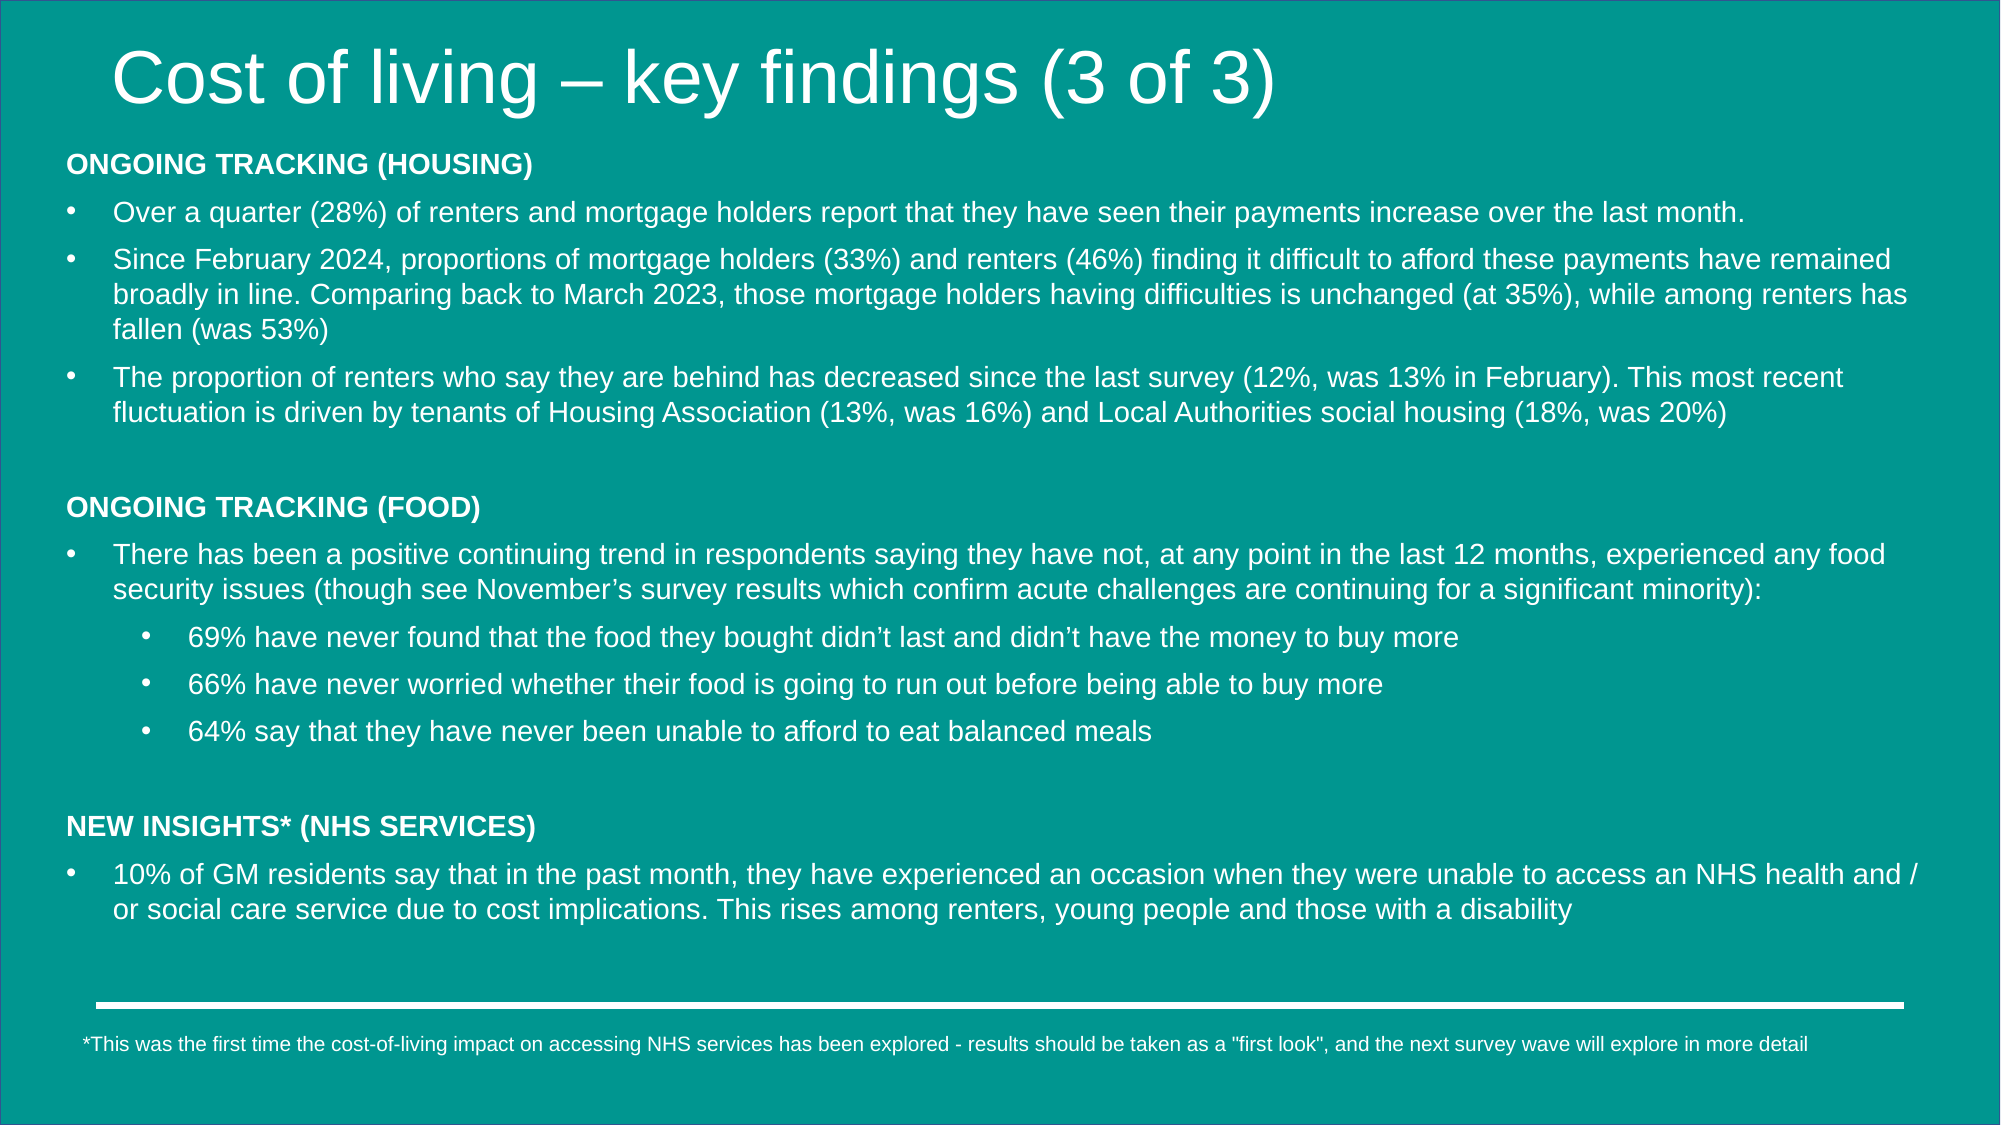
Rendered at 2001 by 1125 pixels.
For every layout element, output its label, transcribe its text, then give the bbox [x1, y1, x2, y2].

text_box ONGOING TRACKING (HOUSING) Over a quarter (28%) of renters and mortgage holders report that they have seen their payments increase over the last month. Since February 2024, proportions of mortgage holders (33%) and renters (46%) finding it difficult to afford these payments have remained broadly in line. Comparing back to March 2023, those mortgage holders having difficulties is unchanged (at 35%), while among renters has fallen (was 53%) The proportion of renters who say they are behind has decreased since the last survey (12%, was 13% in February). This most recent fluctuation is driven by tenants of Housing Association (13%, was 16%) and Local Authorities social housing (18%, was 20%) ONGOING TRACKING (FOOD) There has been a positive continuing trend in respondents saying they have not, at any point in the last 12 months, experienced any food security issues (though see November’s survey results which confirm acute challenges are continuing for a significant minority): 69% have never found that the food they bought didn’t last and didn’t have the money to buy more 66% have never worried whether their food is going to run out before being able to buy more 64% say that they have never been unable to afford to eat balanced meals NEW INSIGHTS* (NHS SERVICES) 10% of GM residents say that in the past month, they have experienced an occasion when they were unable to access an NHS health and / or social care service due to cost implications. This rises among renters, young people and those with a disability [50, 138, 1949, 1028]
text_box *This was the first time the cost-of-living impact on accessing NHS services has been explored - results should be taken as a "first look", and the next survey wave will explore in more detail [67, 1022, 1909, 1063]
title Cost of living – key findings (3 of 3) [96, 22, 1822, 136]
